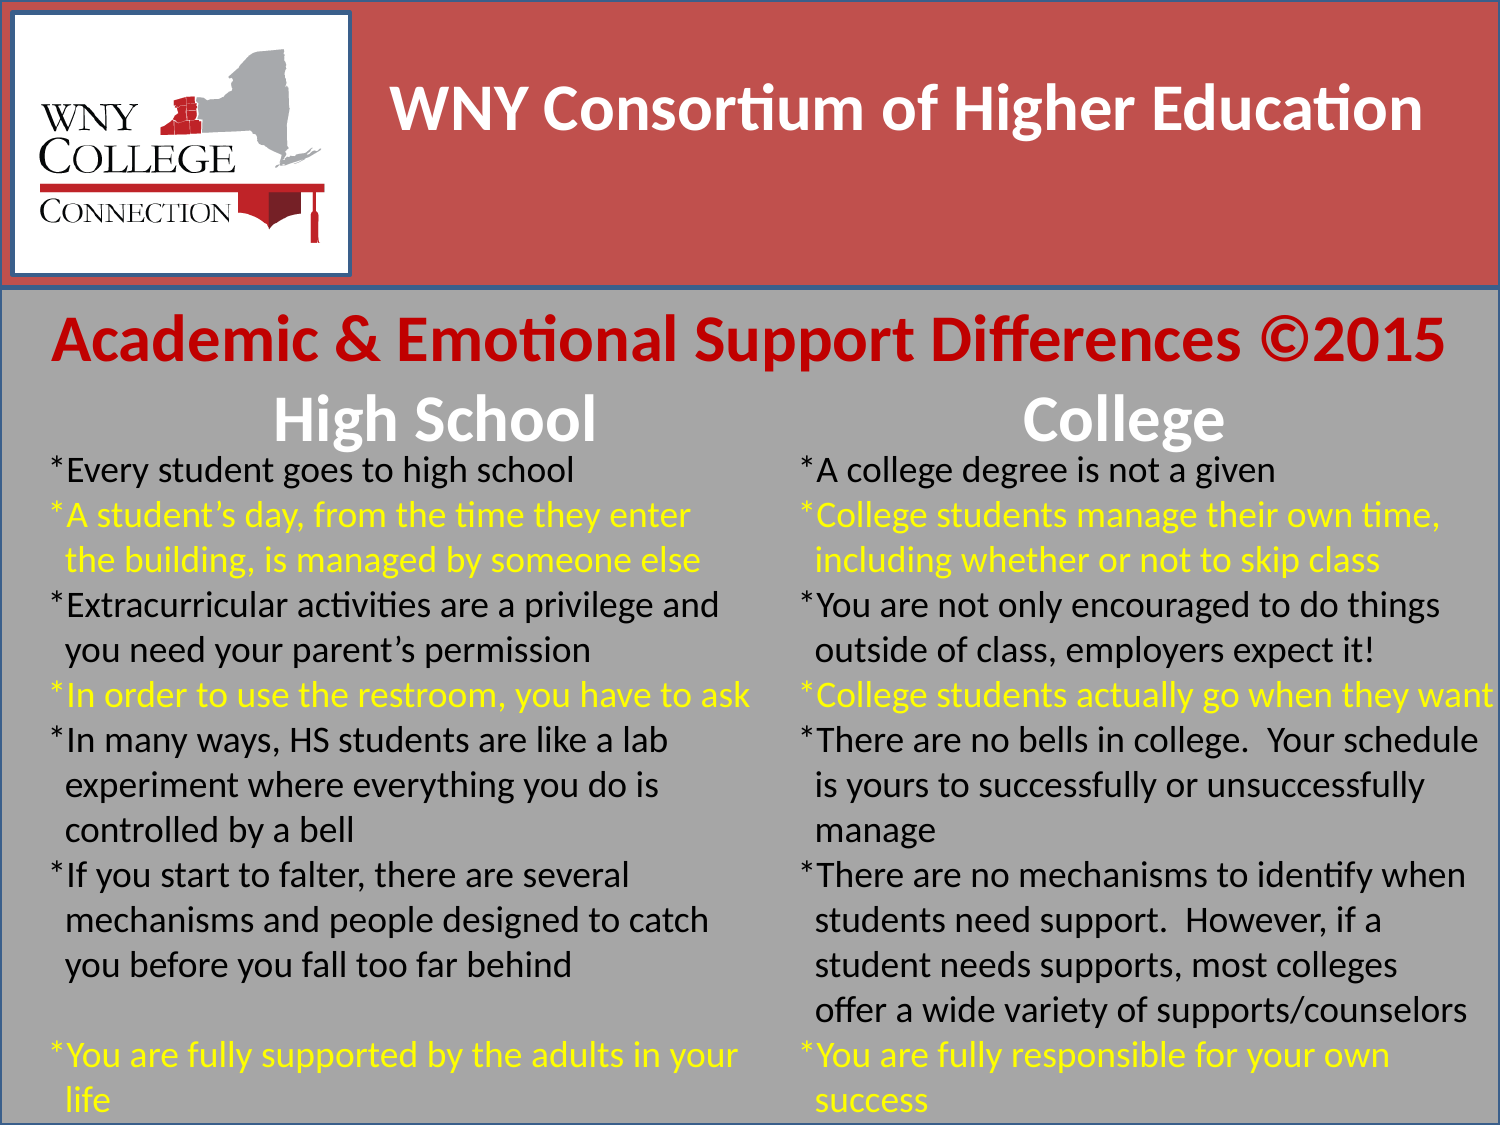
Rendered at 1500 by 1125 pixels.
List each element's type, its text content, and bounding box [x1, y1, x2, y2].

text_box WNY Consortium of Higher Education [0, 0, 1500, 285]
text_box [12, 12, 351, 276]
text_box Academic & Emotional Support Differences ©2015 High School College [0, 285, 1500, 1125]
text_box *Every student goes to high school *A college degree is not a given *A student’s day, from the time they enter *College students manage their own time, the building, is managed by someone else including whether or not to skip class *Extracurricular activities are a privilege and *You are not only encouraged to do things you need your parent’s permission outside of class, employers expect it! *In order to use the restroom, you have to ask *College students actually go when they want *In many ways, HS students are like a lab *There are no bells in college. Your schedule experiment where everything you do is is yours to successfully or unsuccessfully controlled by a bell manage *If you start to falter, there are several *There are no mechanisms to identify when mechanisms and people designed to catch students need support. However, if a you before you fall too far behind student needs supports, most colleges offer a wide variety of supports/counselors *You are fully supported by the adults in your *You are fully responsible for your own life success [33, 437, 1500, 1125]
